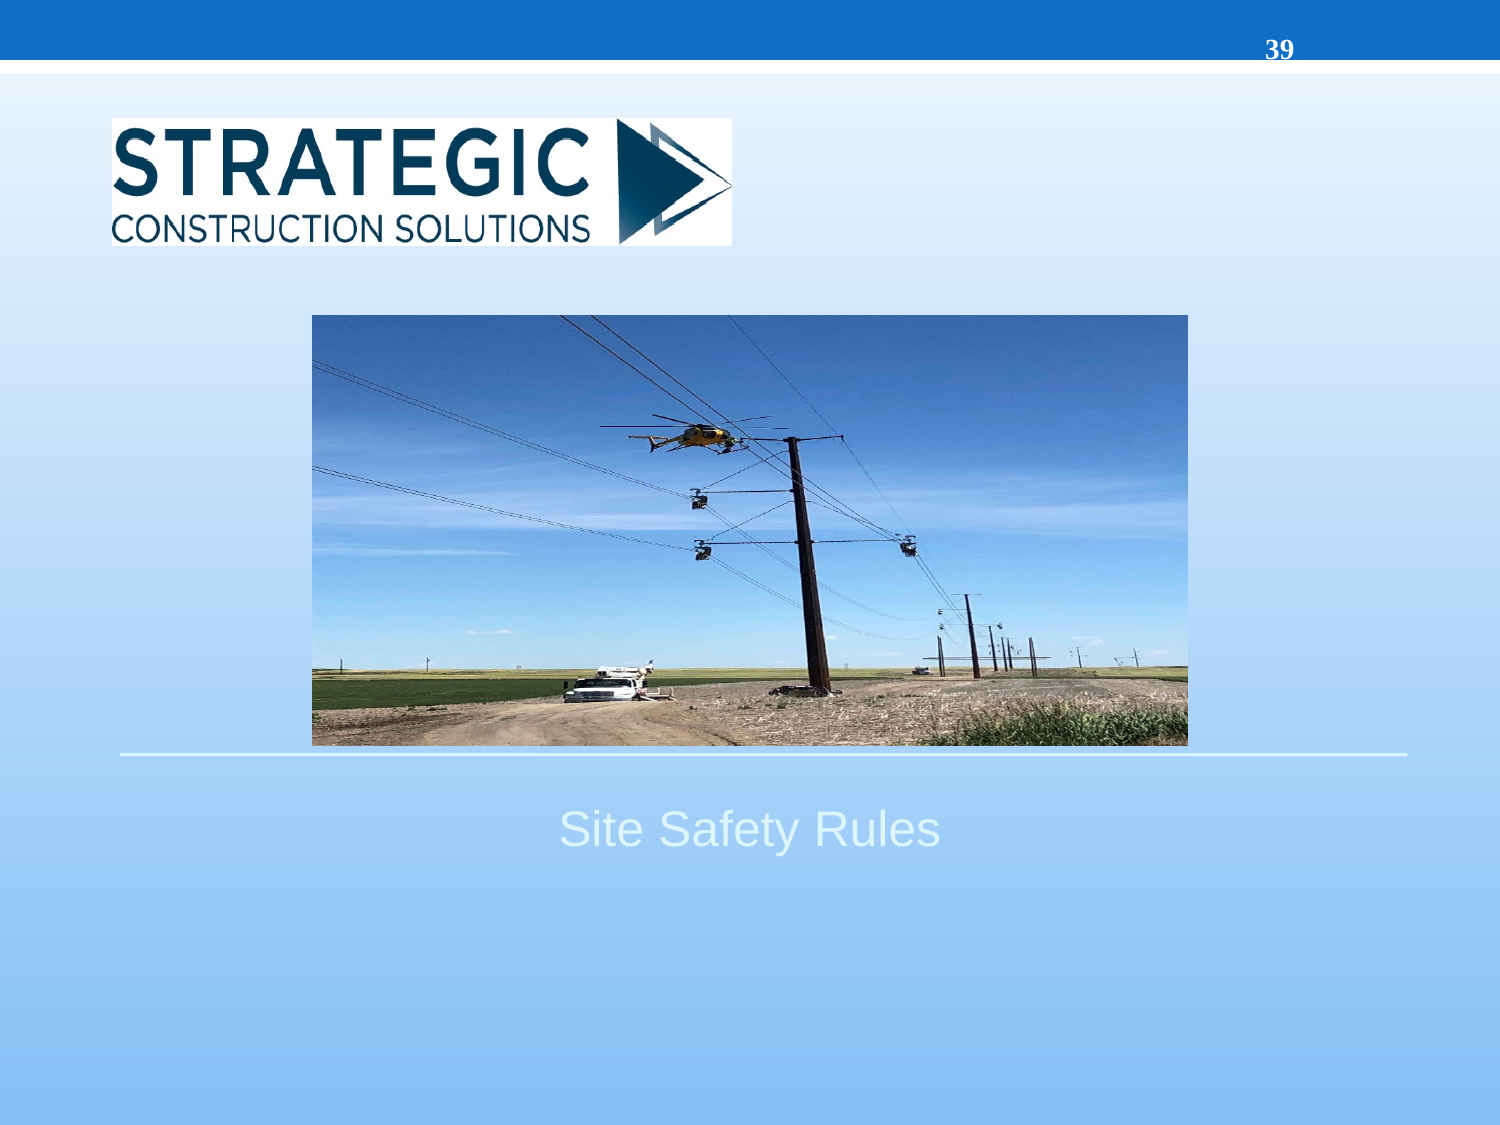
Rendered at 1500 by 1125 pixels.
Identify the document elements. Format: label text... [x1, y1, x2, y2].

picture [312, 315, 1188, 746]
slide_number 39 [1250, 3, 1425, 57]
picture [112, 117, 732, 246]
list Site Safety Rules [112, 788, 1388, 1036]
